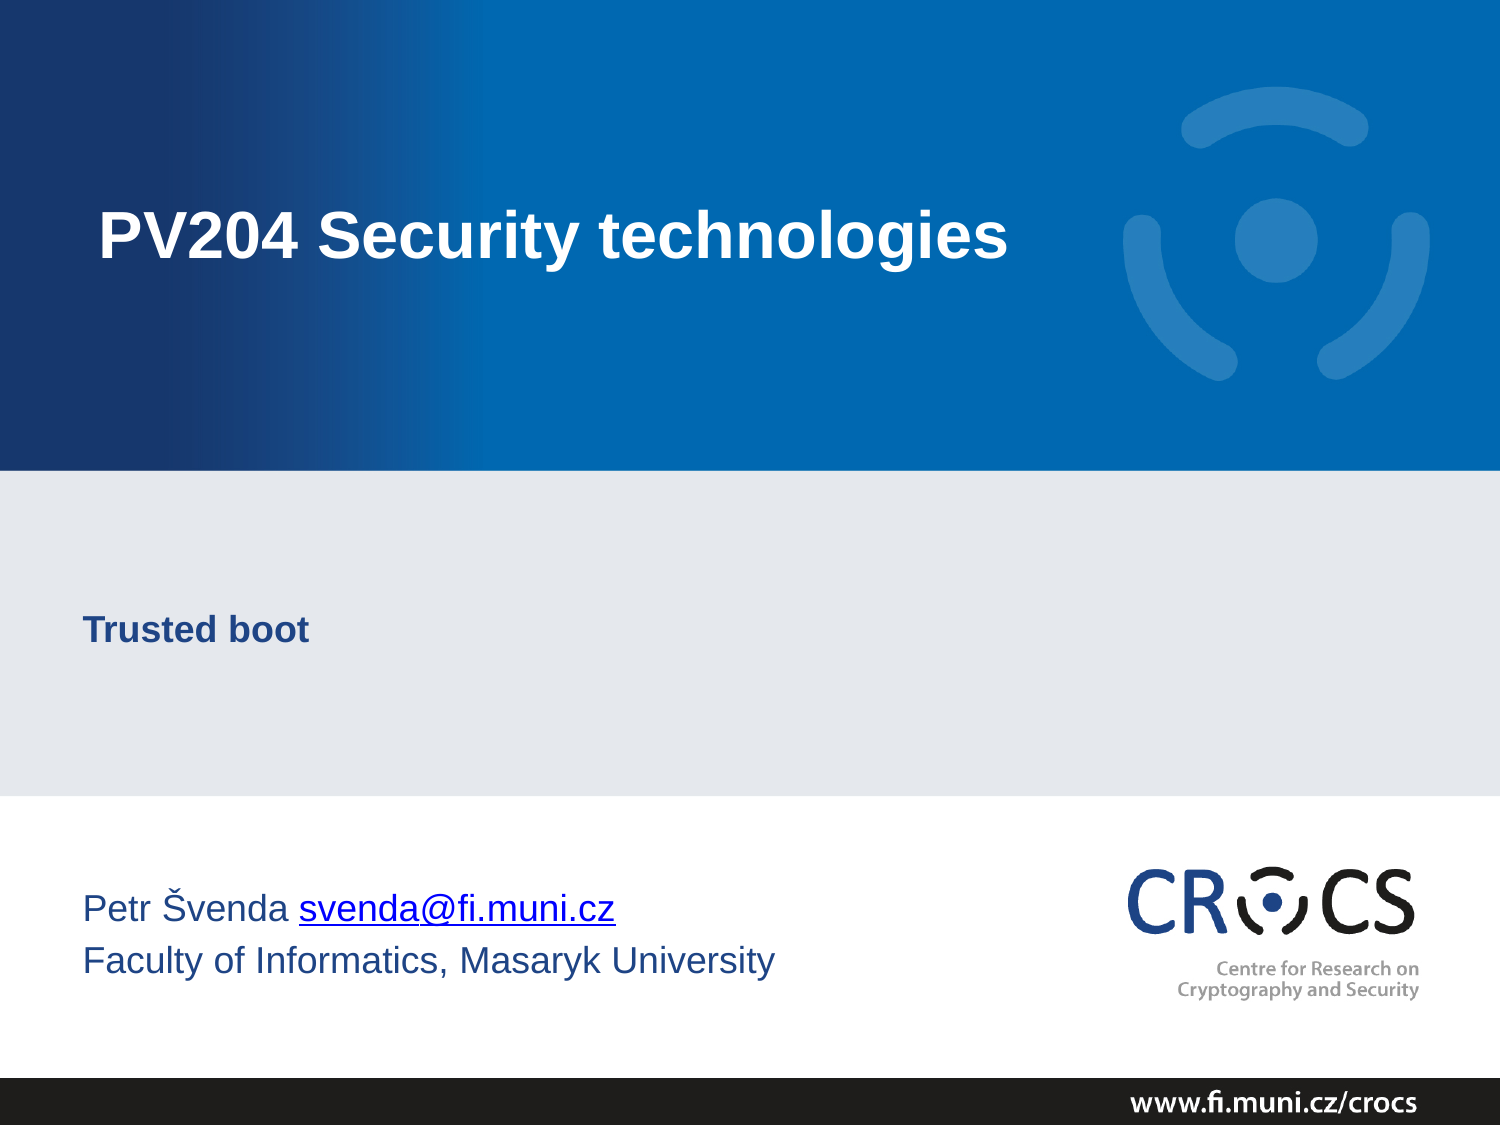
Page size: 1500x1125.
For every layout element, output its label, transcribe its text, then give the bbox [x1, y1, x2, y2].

list Petr Švenda svenda@fi.muni.cz Faculty of Informatics, Masaryk University [82, 861, 1105, 1004]
picture [0, 0, 1500, 1125]
title PV204 Security technologies [82, 77, 1027, 386]
subtitle Trusted boot [82, 538, 1424, 717]
